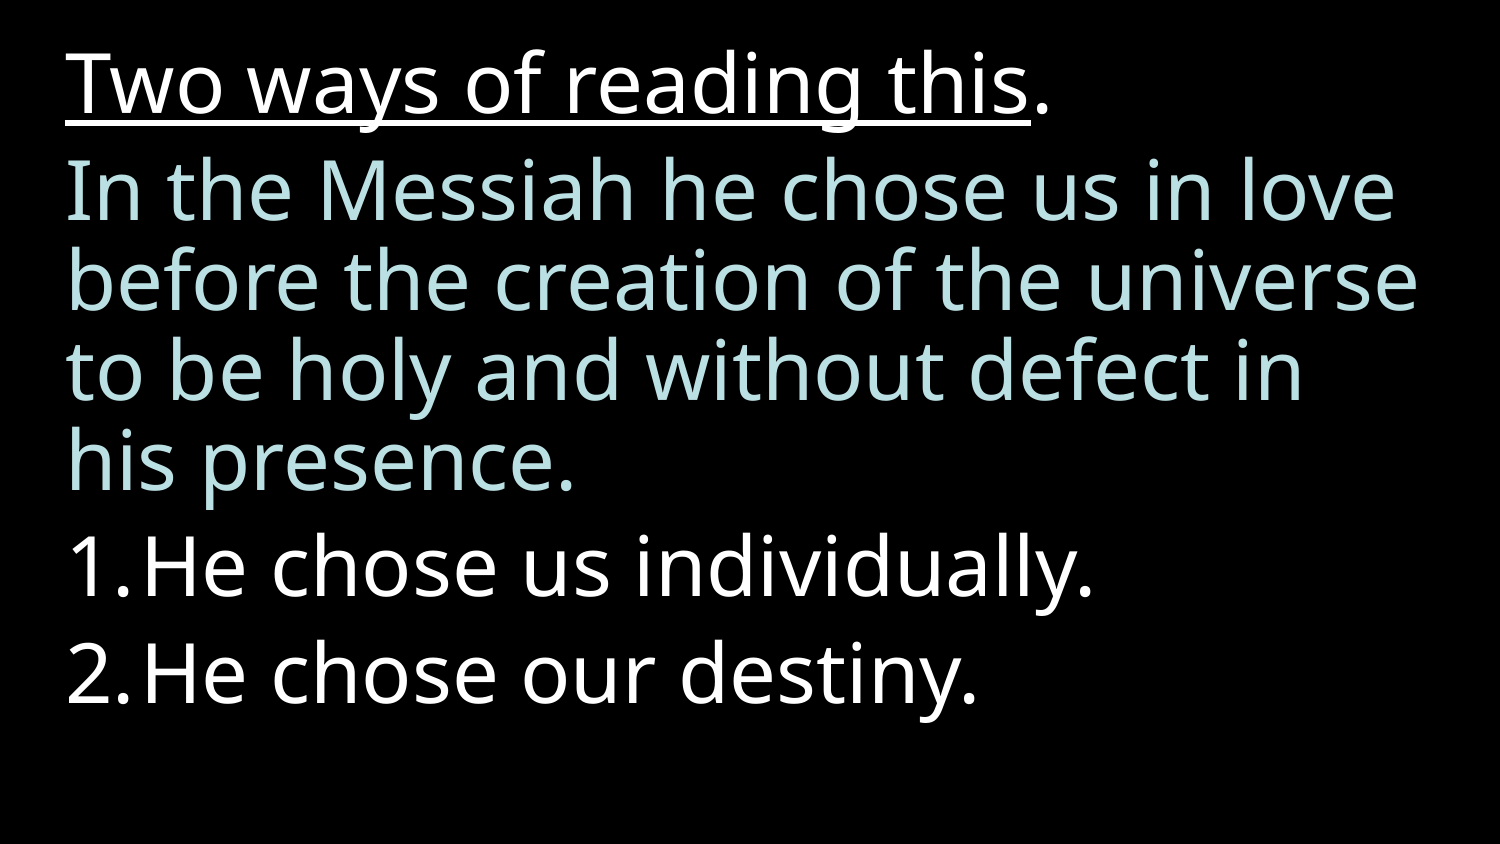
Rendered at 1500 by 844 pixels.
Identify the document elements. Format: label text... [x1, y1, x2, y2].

subtitle Two ways of reading this. In the Messiah he chose us in love before the creation of the universe to be holy and without defect in his presence. He chose us individually. He chose our destiny. [50, 34, 1450, 797]
